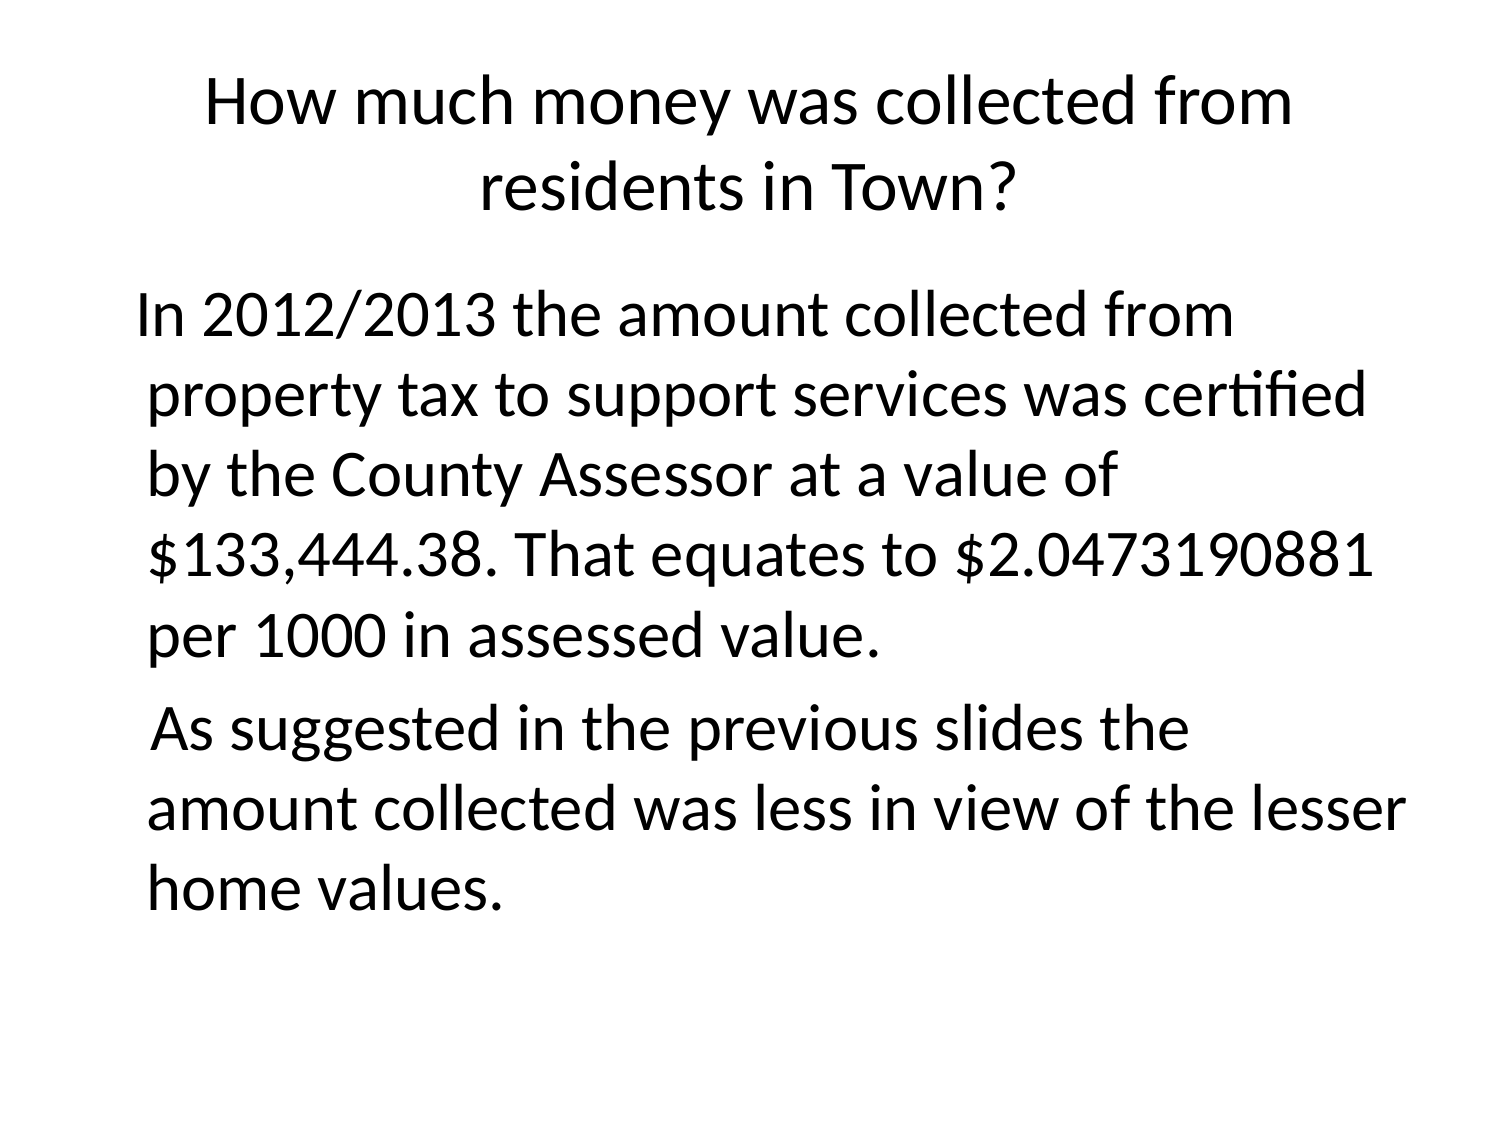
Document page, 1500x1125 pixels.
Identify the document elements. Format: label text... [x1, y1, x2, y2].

list In 2012/2013 the amount collected from property tax to support services was certified by the County Assessor at a value of $133,444.38. That equates to $2.0473190881 per 1000 in assessed value. As suggested in the previous slides the amount collected was less in view of the lesser home values. [75, 262, 1425, 1005]
title How much money was collected from residents in Town? [75, 45, 1425, 233]
